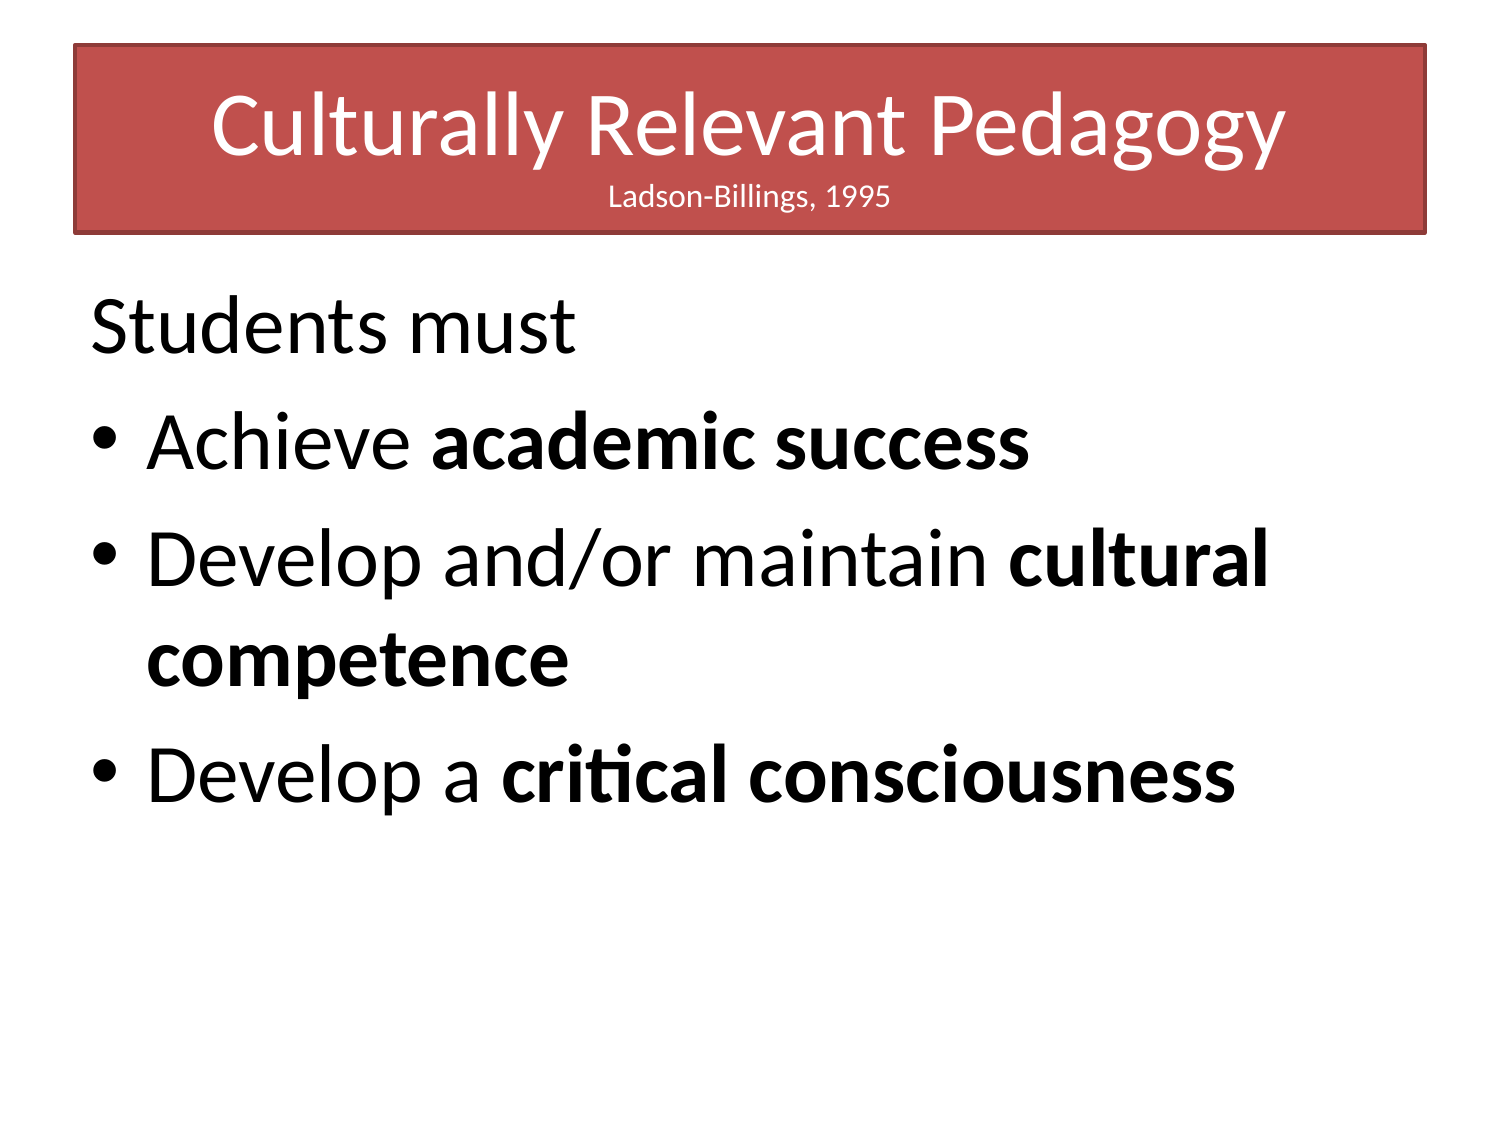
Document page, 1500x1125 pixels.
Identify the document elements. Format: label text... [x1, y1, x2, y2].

title Culturally Relevant Pedagogy Ladson-Billings, 1995 [73, 43, 1427, 235]
list Students must Achieve academic success Develop and/or maintain cultural competence Develop a critical consciousness [75, 262, 1425, 1005]
